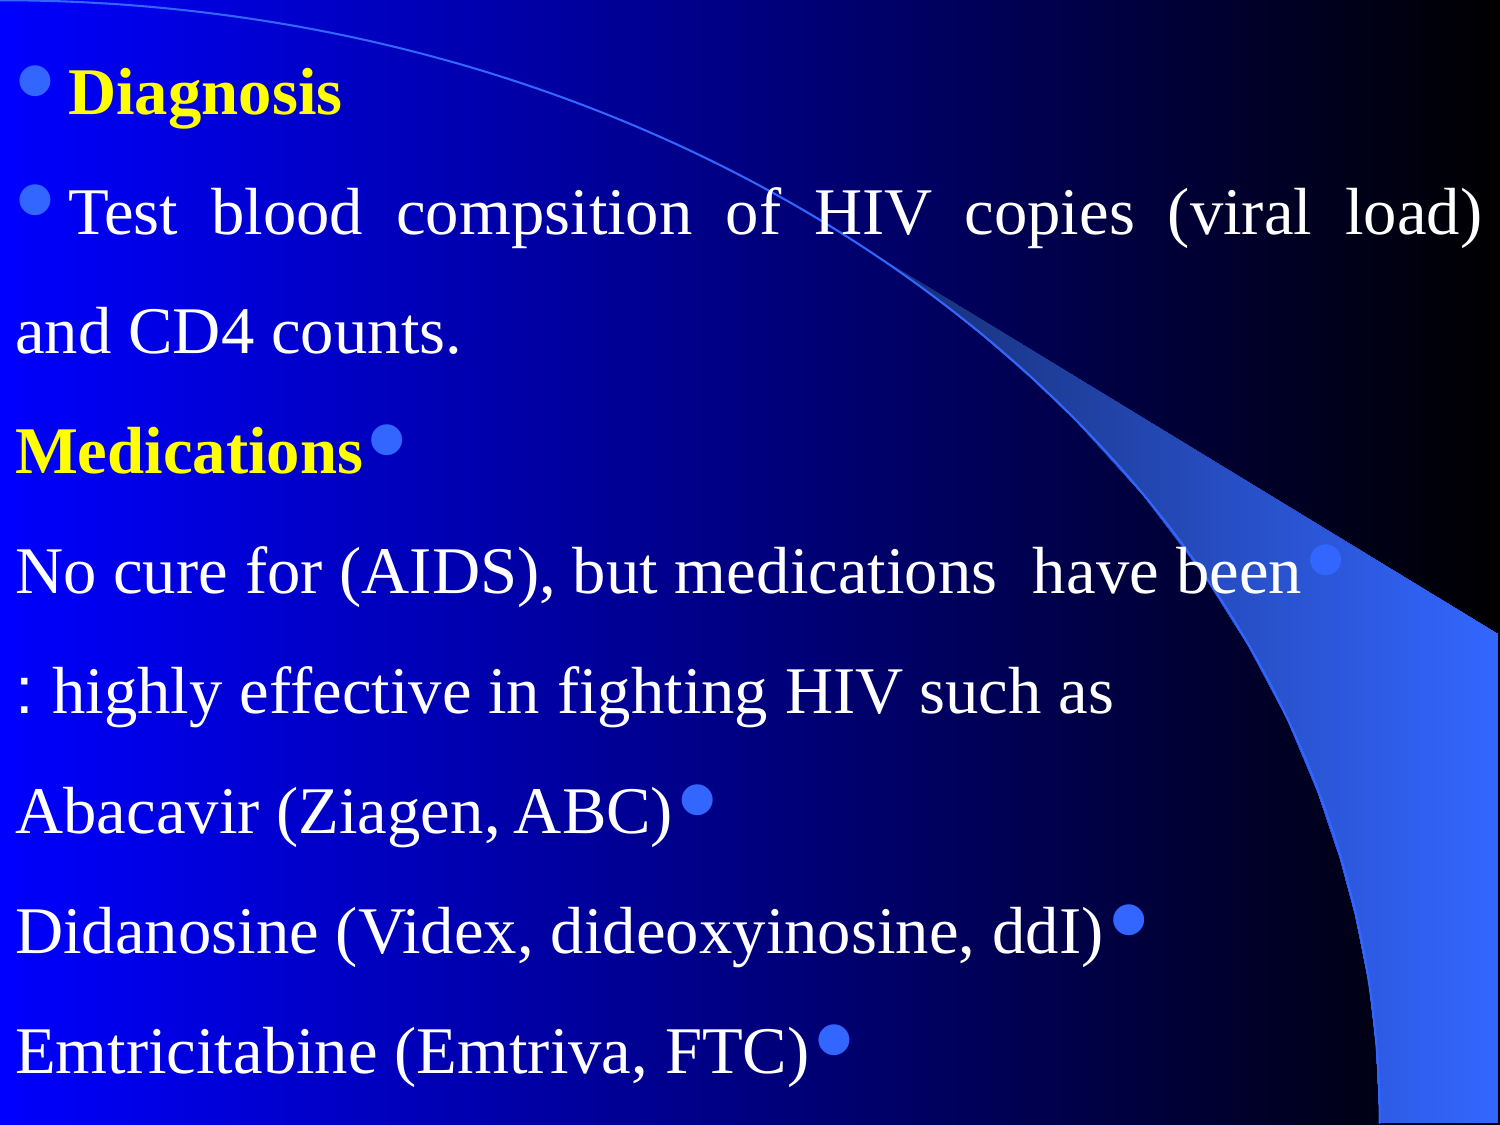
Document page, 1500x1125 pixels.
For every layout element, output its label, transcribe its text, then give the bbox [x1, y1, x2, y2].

list Diagnosis Test blood compsition of HIV copies (viral load) and CD4 counts. Medications No cure for (AIDS), but medications have been highly effective in fighting HIV such as : Abacavir (Ziagen, ABC) Didanosine (Videx, dideoxyinosine, ddI) Emtricitabine (Emtriva, FTC) [0, 0, 1500, 1125]
